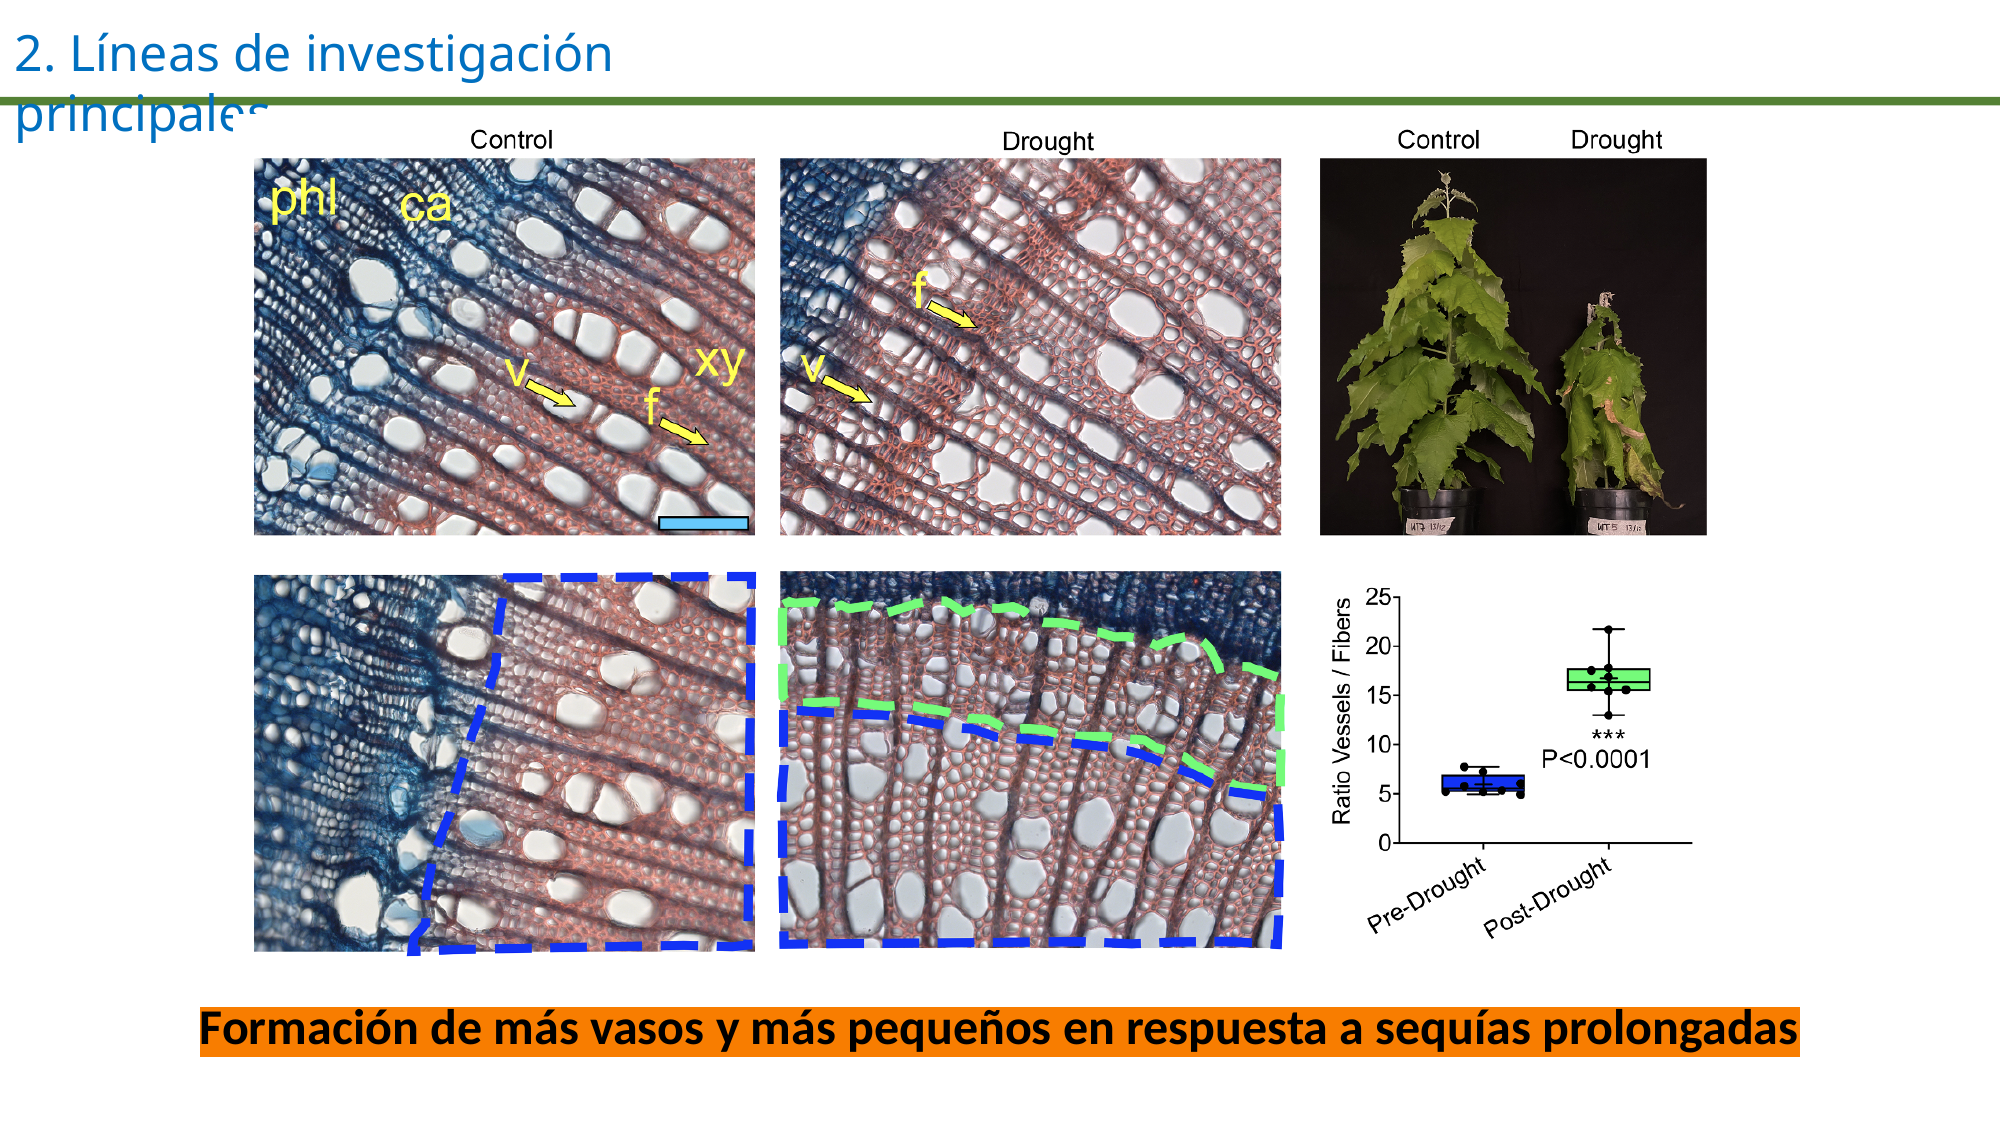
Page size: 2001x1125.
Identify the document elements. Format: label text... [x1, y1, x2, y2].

picture [233, 113, 1767, 966]
text_box 2. Líneas de investigación principales [0, 14, 868, 150]
text_box Formación de más vasos y más pequeños en respuesta a sequías prolongadas [163, 986, 1836, 1062]
text_box [868, 96, 2000, 106]
